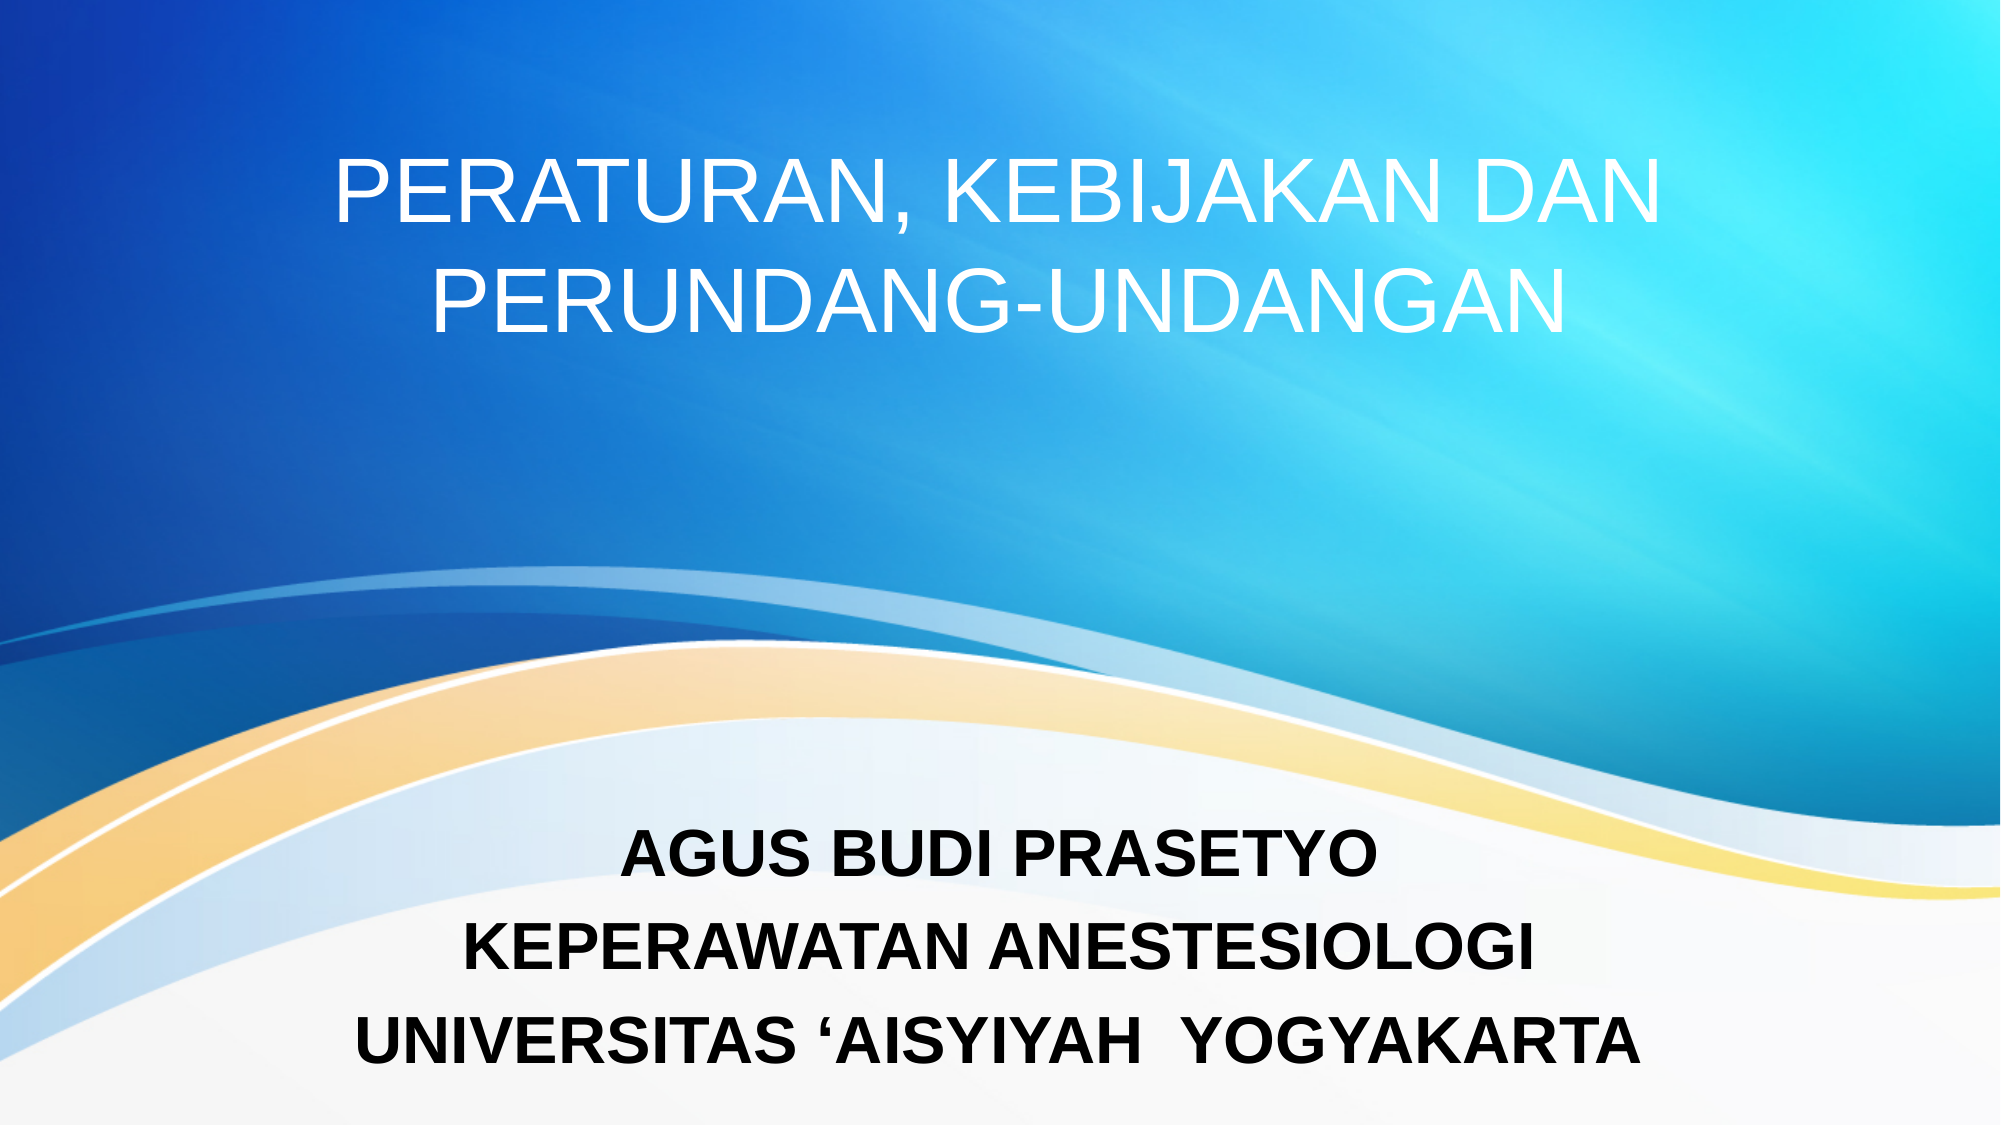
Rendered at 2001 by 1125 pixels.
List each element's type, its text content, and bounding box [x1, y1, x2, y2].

subtitle AGUS BUDI PRASETYO KEPERAWATAN ANESTESIOLOGI UNIVERSITAS ‘AISYIYAH YOGYAKARTA [280, 802, 1719, 1031]
title PERATURAN, KEBIJAKAN DAN PERUNDANG-UNDANGAN [182, 0, 1818, 482]
picture [0, 0, 2001, 1125]
